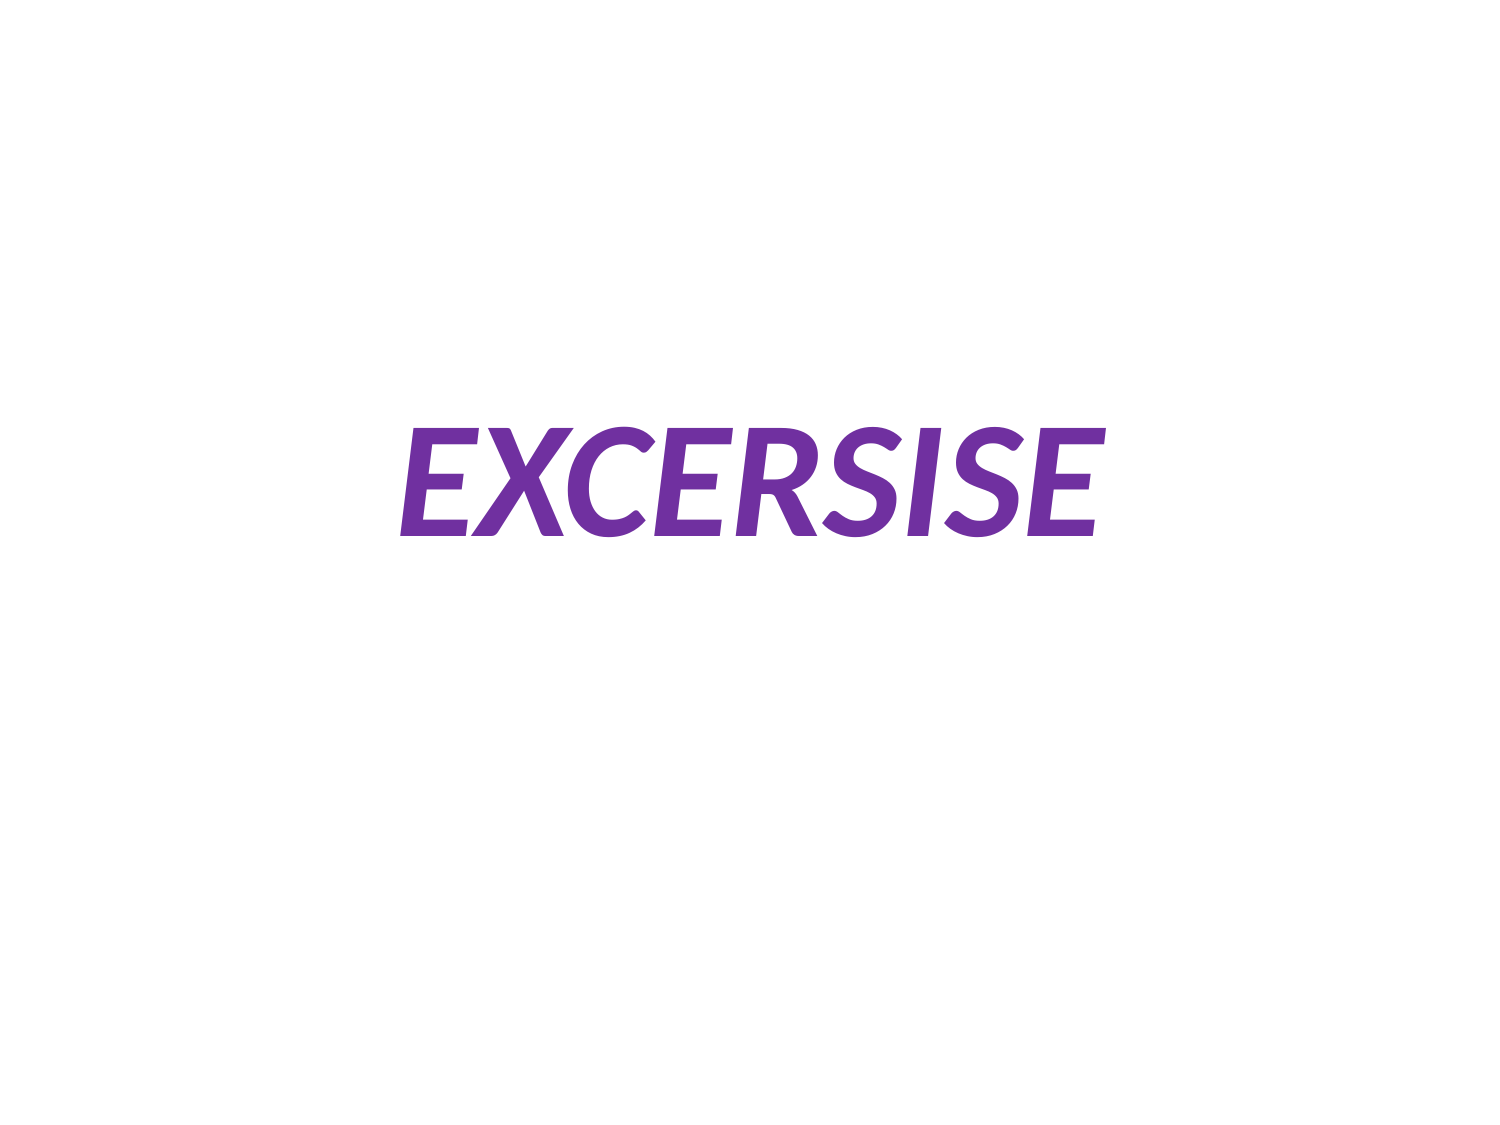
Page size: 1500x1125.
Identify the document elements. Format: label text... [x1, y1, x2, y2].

title EXCERSISE [112, 349, 1388, 591]
